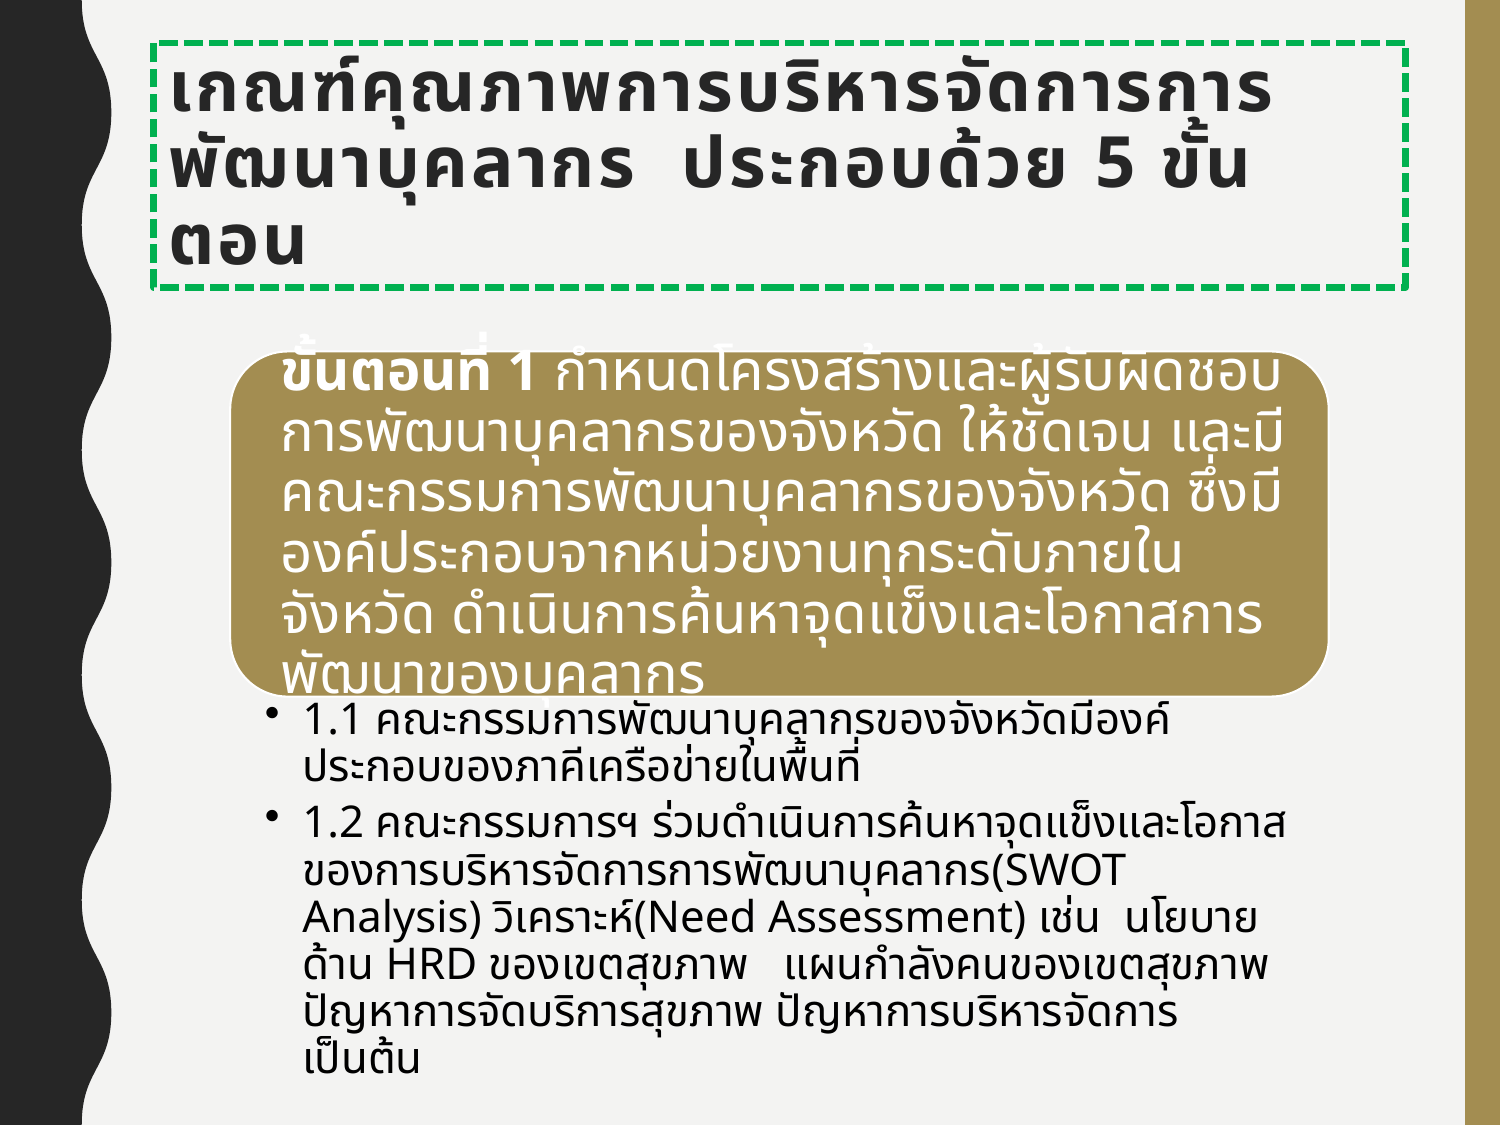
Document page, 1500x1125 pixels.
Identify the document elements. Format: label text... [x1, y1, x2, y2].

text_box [230, 307, 1329, 1024]
title เกณฑ์คุณภาพการบริหารจัดการการพัฒนาบุคลากร ประกอบด้วย 5 ขั้นตอน [153, 42, 1406, 288]
